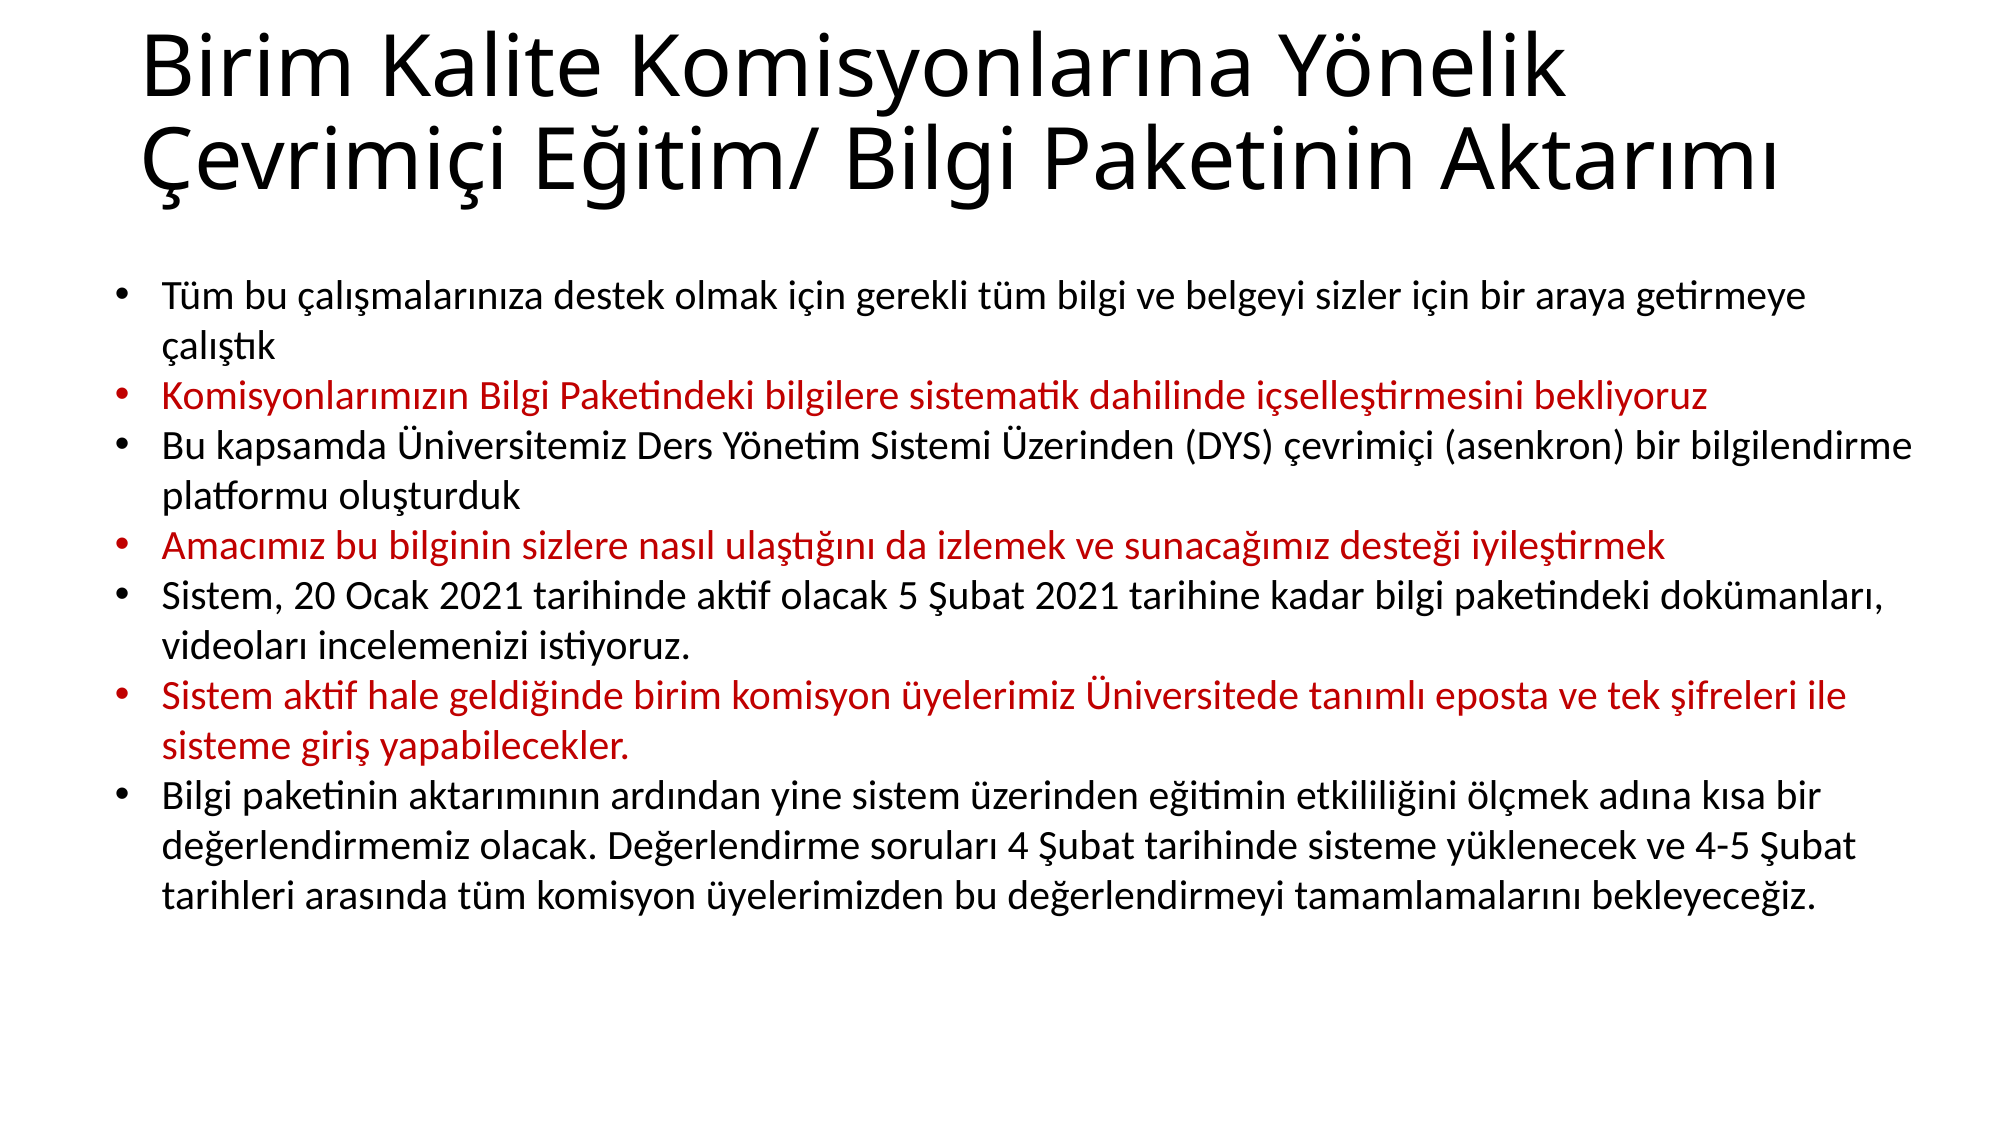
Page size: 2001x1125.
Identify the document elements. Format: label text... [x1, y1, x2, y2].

text_box Tüm bu çalışmalarınıza destek olmak için gerekli tüm bilgi ve belgeyi sizler için bir araya getirmeye çalıştık Komisyonlarımızın Bilgi Paketindeki bilgilere sistematik dahilinde içselleştirmesini bekliyoruz Bu kapsamda Üniversitemiz Ders Yönetim Sistemi Üzerinden (DYS) çevrimiçi (asenkron) bir bilgilendirme platformu oluşturduk Amacımız bu bilginin sizlere nasıl ulaştığını da izlemek ve sunacağımız desteği iyileştirmek Sistem, 20 Ocak 2021 tarihinde aktif olacak 5 Şubat 2021 tarihine kadar bilgi paketindeki dokümanları, videoları incelemenizi istiyoruz. Sistem aktif hale geldiğinde birim komisyon üyelerimiz Üniversitede tanımlı eposta ve tek şifreleri ile sisteme giriş yapabilecekler. Bilgi paketinin aktarımının ardından yine sistem üzerinden eğitimin etkililiğini ölçmek adına kısa bir değerlendirmemiz olacak. Değerlendirme soruları 4 Şubat tarihinde sisteme yüklenecek ve 4-5 Şubat tarihleri arasında tüm komisyon üyelerimizden bu değerlendirmeyi tamamlamalarını bekleyeceğiz. [100, 260, 1939, 976]
title Birim Kalite Komisyonlarına Yönelik Çevrimiçi Eğitim/ Bilgi Paketinin Aktarımı [124, 13, 1850, 218]
